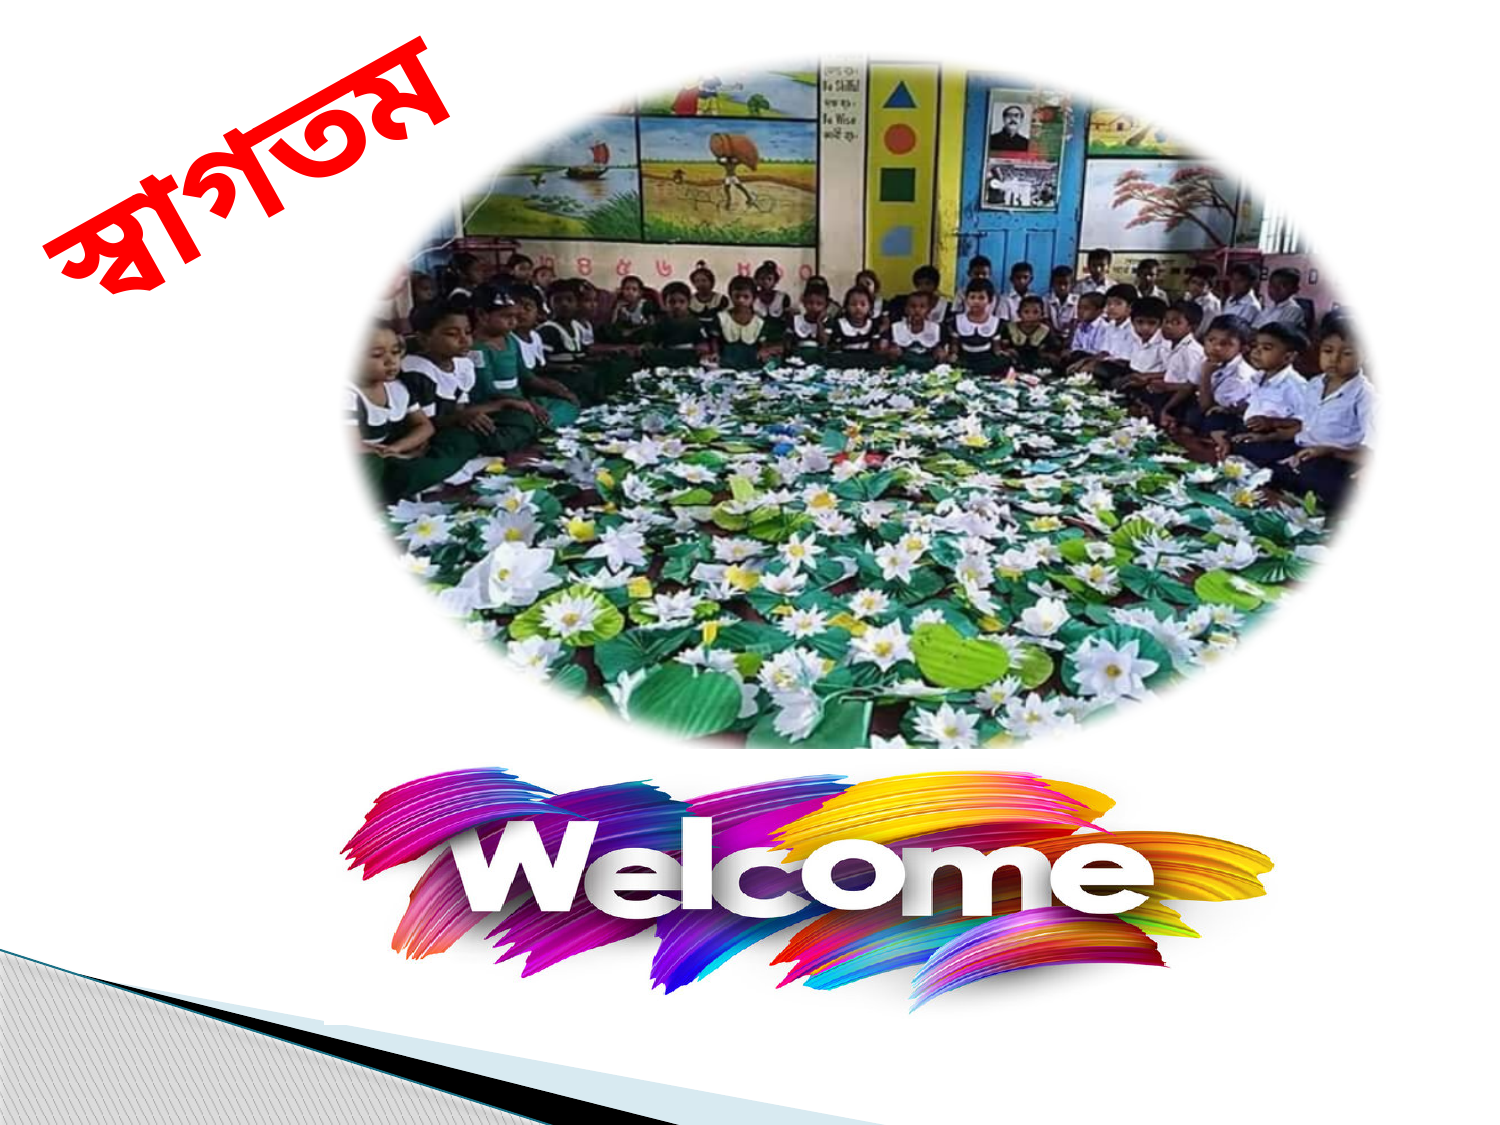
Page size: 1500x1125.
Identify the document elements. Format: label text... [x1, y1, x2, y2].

picture [324, 49, 1388, 1026]
text_box স্বাগতম [2, 0, 462, 358]
